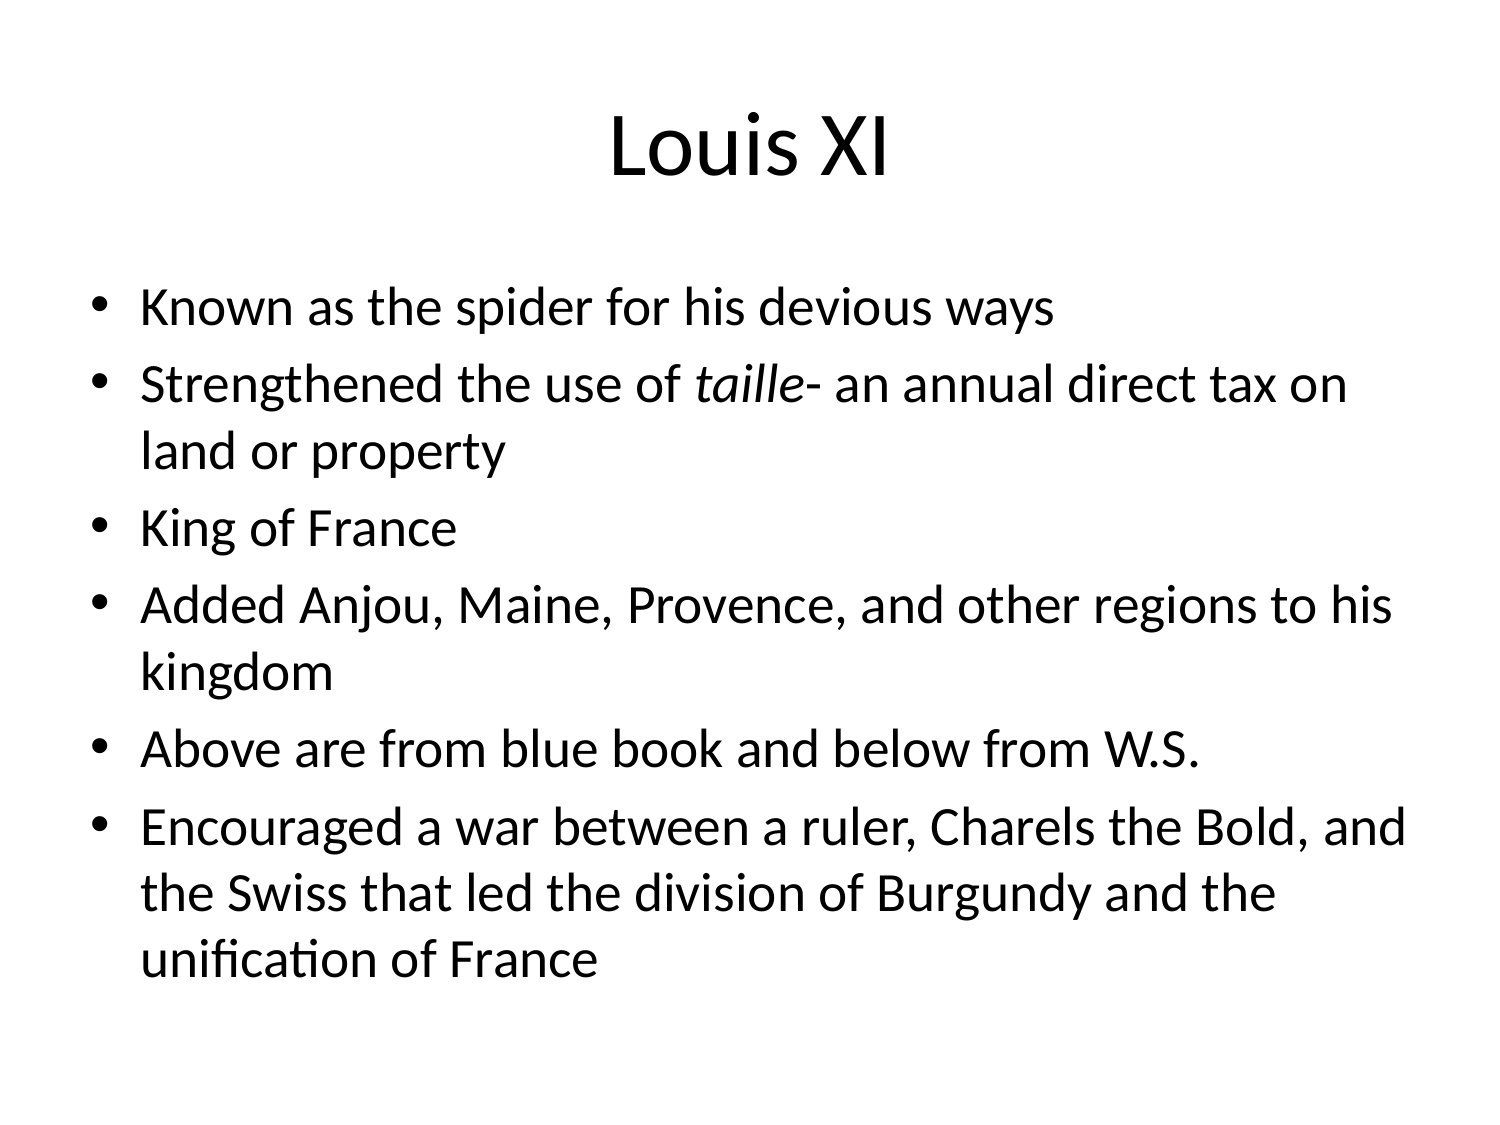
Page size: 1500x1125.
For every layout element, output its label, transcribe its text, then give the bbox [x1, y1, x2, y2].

title Louis XI [75, 45, 1425, 233]
list Known as the spider for his devious ways Strengthened the use of taille- an annual direct tax on land or property King of France Added Anjou, Maine, Provence, and other regions to his kingdom Above are from blue book and below from W.S. Encouraged a war between a ruler, Charels the Bold, and the Swiss that led the division of Burgundy and the unification of France [75, 262, 1425, 1005]
